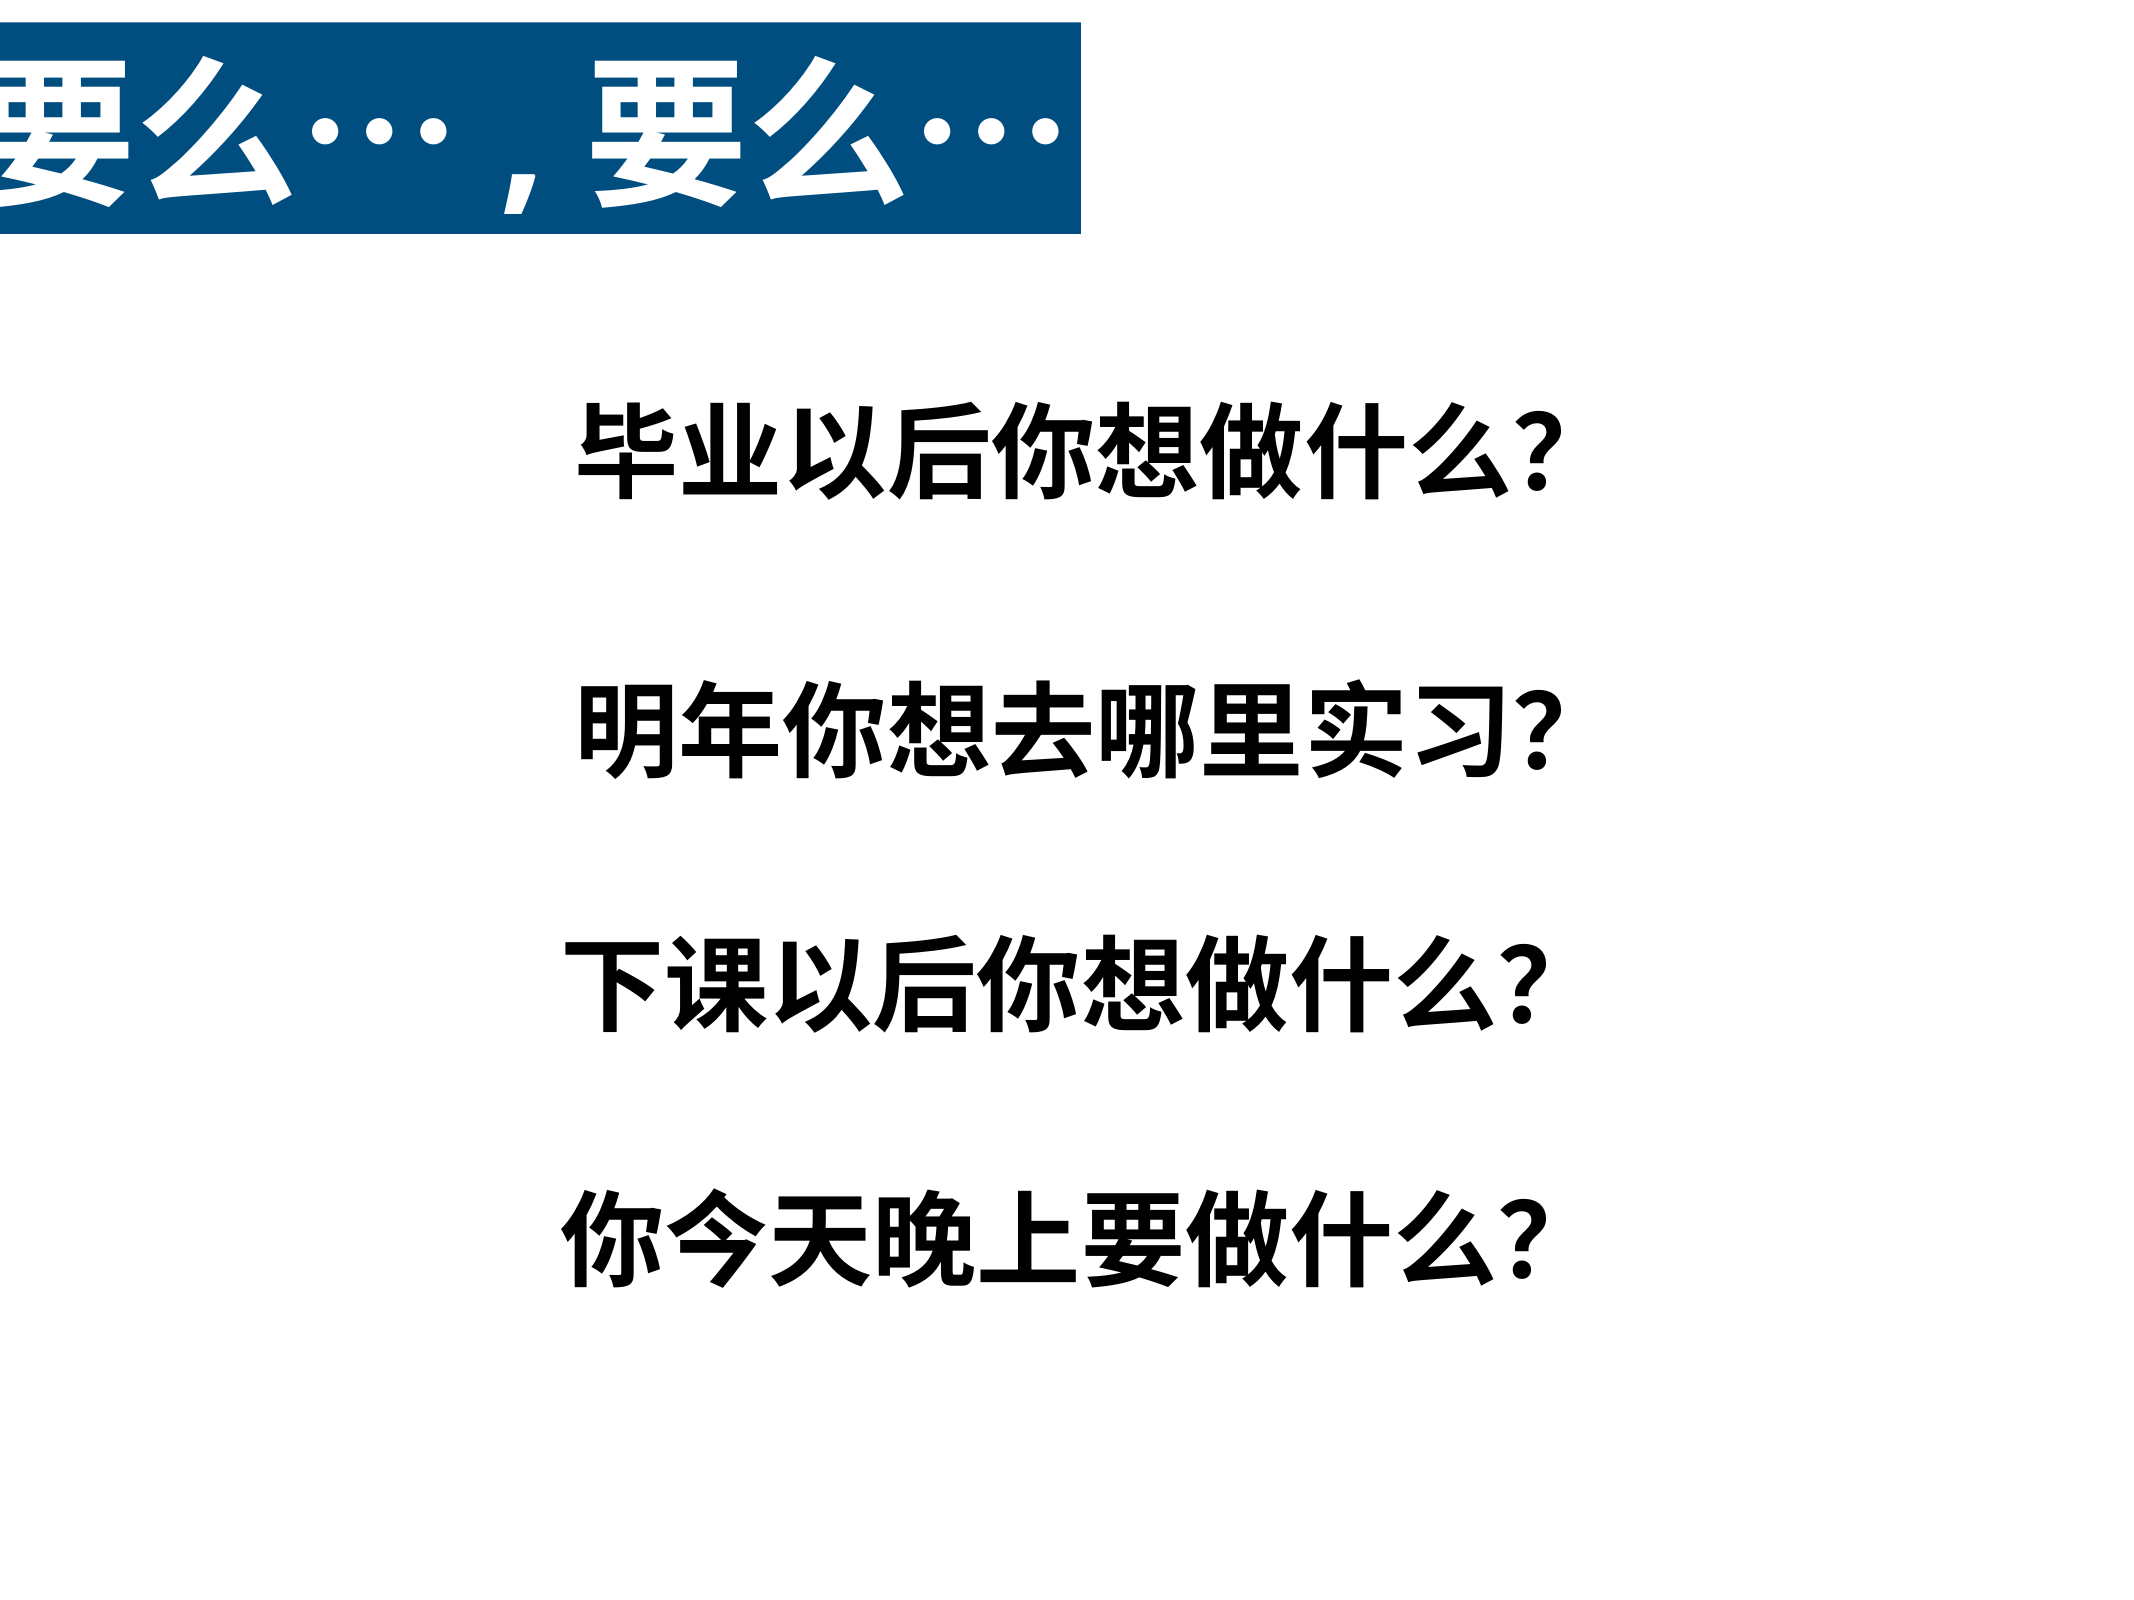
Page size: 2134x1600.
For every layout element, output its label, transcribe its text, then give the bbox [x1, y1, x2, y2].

text_box 毕业以后你想做什么？ [566, 378, 1626, 520]
text_box 要么…,要么… [0, 22, 1081, 234]
text_box 你今天晚上要做什么？ [551, 1165, 1611, 1308]
text_box 下课以后你想做什么？ [551, 911, 1611, 1054]
text_box 明年你想去哪里实习？ [566, 657, 1626, 799]
